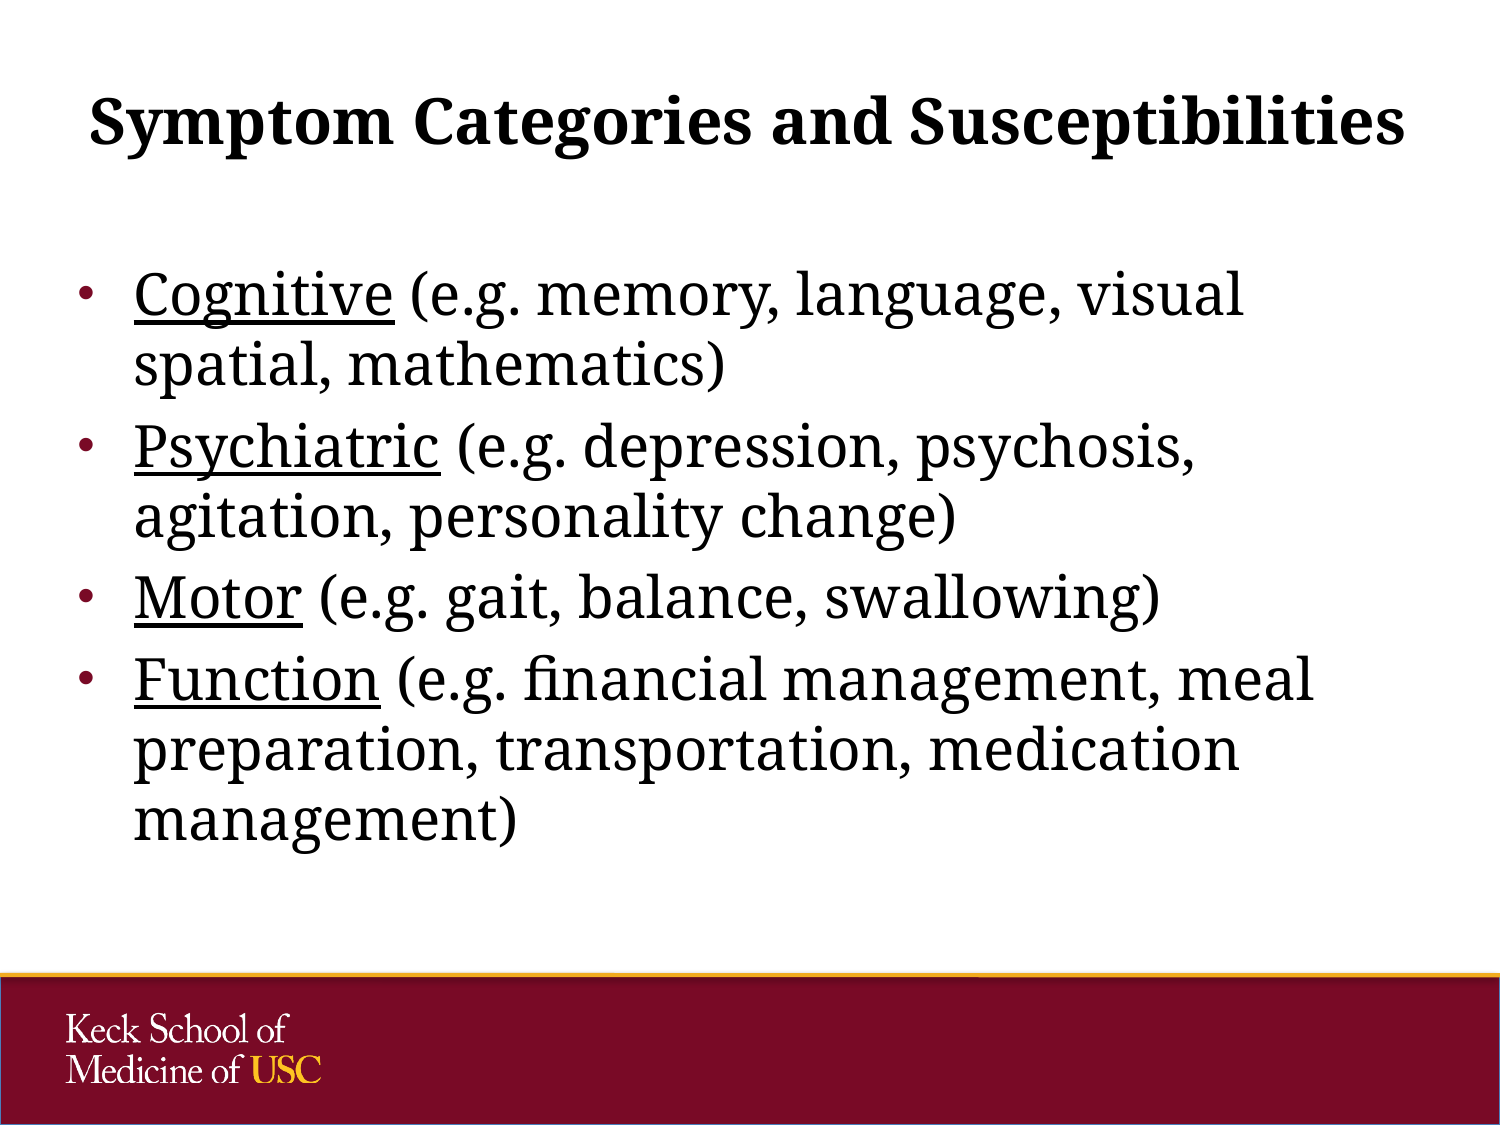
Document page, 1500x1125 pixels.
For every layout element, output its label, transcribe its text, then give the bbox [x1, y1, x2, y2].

list Cognitive (e.g. memory, language, visual spatial, mathematics) Psychiatric (e.g. depression, psychosis, agitation, personality change) Motor (e.g. gait, balance, swallowing) Function (e.g. financial management, meal preparation, transportation, medication management) [62, 249, 1413, 1013]
title Symptom Categories and Susceptibilities [75, 37, 1425, 200]
